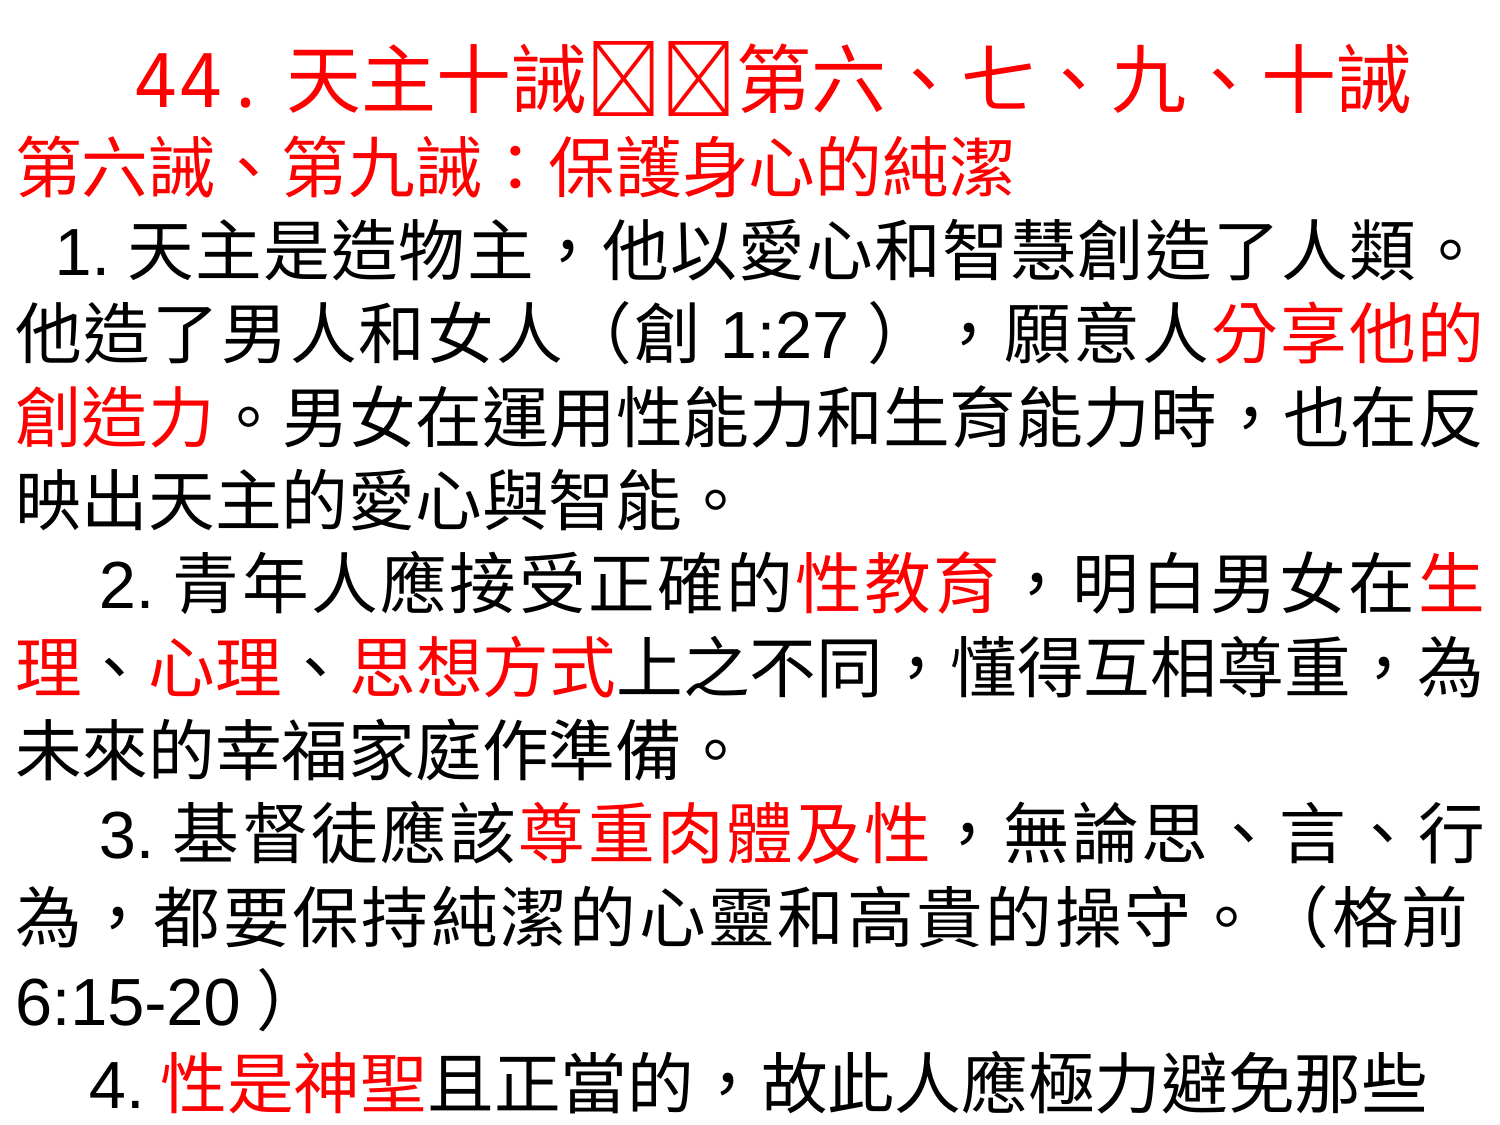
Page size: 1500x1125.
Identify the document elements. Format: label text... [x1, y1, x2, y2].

subtitle 44.天主十誡第六、七、九、十誡 第六誡、第九誡：保護身心的純潔 1.天主是造物主，他以愛心和智慧創造了人類。他造了男人和女人（創1:27），願意人分享他的創造力。男女在運用性能力和生育能力時，也在反映出天主的愛心與智能。 2.青年人應接受正確的性教育，明白男女在生理、心理、思想方式上之不同，懂得互相尊重，為未來的幸福家庭作準備。 3.基督徒應該尊重肉體及性，無論思、言、行為，都要保持純潔的心靈和高貴的操守。（格前6:15-20） 4.性是神聖且正當的，故此人應極力避免那些 [0, 0, 1500, 1125]
